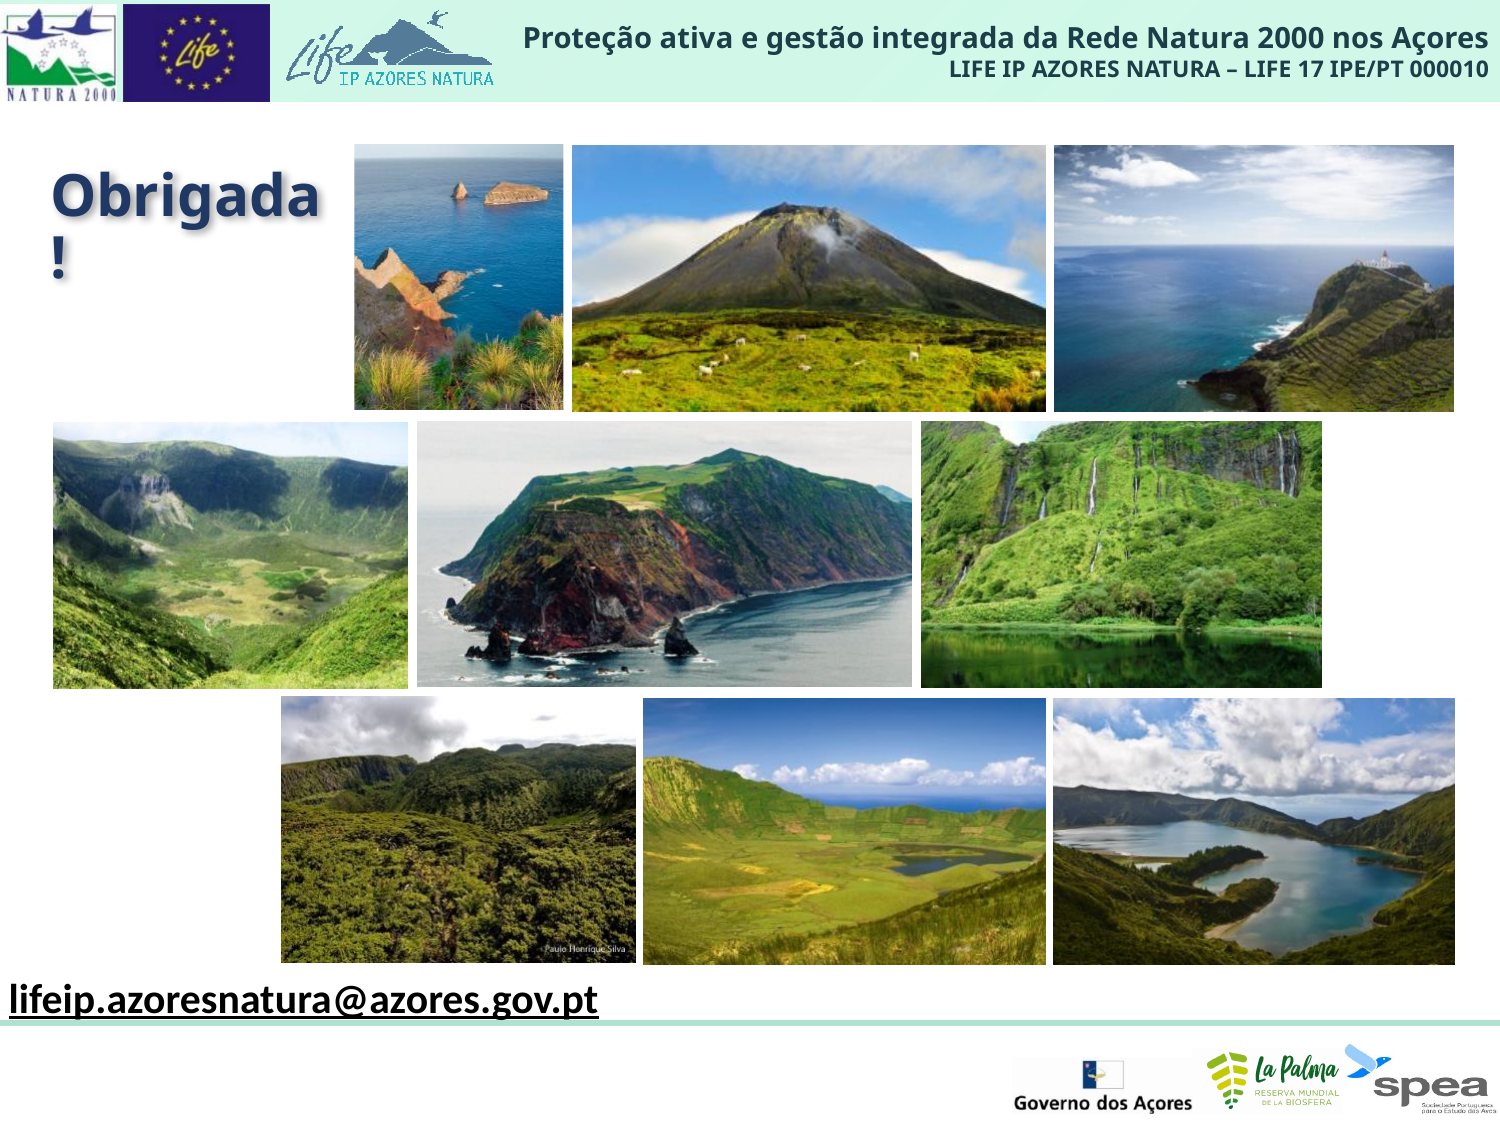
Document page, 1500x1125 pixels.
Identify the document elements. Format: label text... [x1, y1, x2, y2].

picture [1053, 698, 1455, 965]
picture [253, 0, 564, 410]
picture [572, 145, 1046, 412]
picture [416, 421, 912, 687]
title Obrigada! [34, 219, 349, 300]
picture [920, 421, 1322, 688]
picture [1054, 145, 1454, 412]
text_box lifeip.azoresnatura@azores.gov.pt [0, 1024, 621, 1029]
picture [281, 696, 636, 963]
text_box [526, 0, 1500, 102]
picture [460, 295, 469, 301]
picture [53, 422, 408, 689]
text_box lifeip.azoresnatura@azores.gov.pt [0, 964, 621, 1023]
picture [492, 282, 503, 288]
picture [643, 698, 1046, 965]
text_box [0, 0, 253, 102]
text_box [1012, 1041, 1500, 1114]
